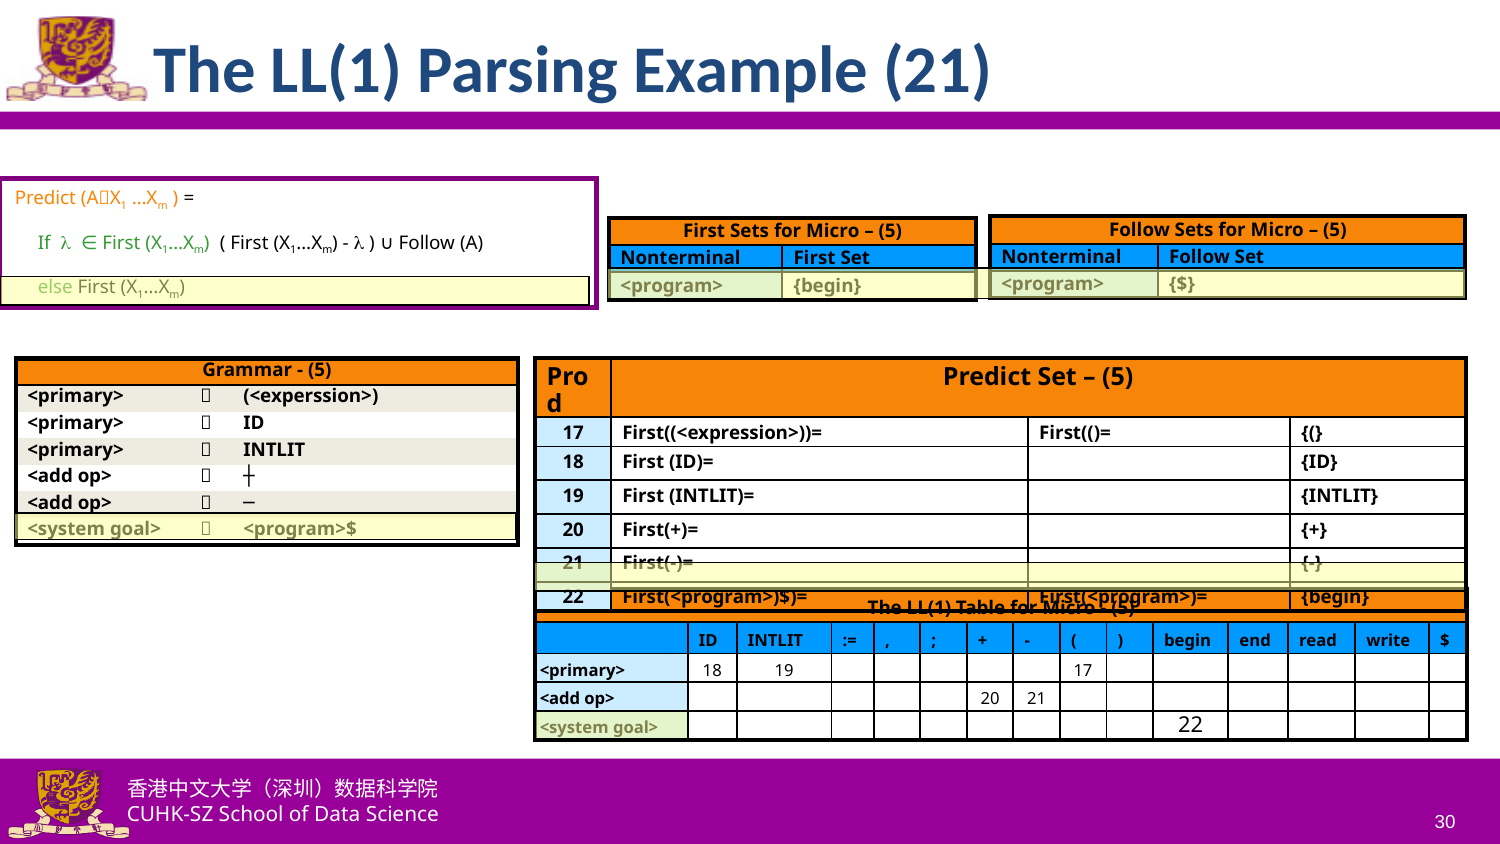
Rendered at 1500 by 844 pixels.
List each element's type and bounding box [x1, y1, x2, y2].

table_cell [1029, 418, 1289, 446]
table_cell [921, 712, 966, 738]
table_cell [1289, 654, 1354, 681]
table_cell [1154, 683, 1227, 710]
table_cell [612, 549, 1027, 562]
table_cell [1291, 481, 1464, 513]
table_cell [738, 683, 831, 710]
table_cell [1029, 549, 1289, 562]
text_box [138, 18, 1425, 98]
table_cell [1291, 515, 1464, 547]
table_cell [1014, 654, 1059, 681]
table_cell [832, 654, 873, 681]
text_box [1163, 703, 1218, 745]
table_cell [1029, 481, 1289, 513]
table_cell [968, 712, 1012, 738]
table_cell [1356, 683, 1428, 710]
table_cell [537, 515, 610, 547]
table_cell [1061, 623, 1106, 653]
table_cell [1291, 549, 1464, 562]
table_cell [689, 712, 736, 738]
slide_number [1120, 802, 1471, 844]
table_cell [832, 683, 873, 710]
table_cell [612, 481, 1027, 513]
table_cell [1061, 683, 1106, 710]
table_header [18, 361, 516, 384]
table_cell [875, 654, 919, 681]
table_header [537, 360, 610, 416]
table_cell [875, 683, 919, 710]
table_cell [1014, 712, 1059, 738]
table_cell [921, 654, 966, 681]
table_cell [1430, 654, 1465, 681]
table_cell [968, 683, 1012, 710]
table_header [537, 613, 1465, 621]
table_cell [738, 654, 831, 681]
table_cell [612, 515, 1027, 547]
table_cell [689, 623, 736, 653]
table_cell [18, 386, 516, 512]
table_cell [1289, 712, 1354, 738]
table_cell [1107, 712, 1152, 738]
table_cell [1356, 654, 1428, 681]
table_cell [738, 623, 831, 653]
table_header [612, 360, 1464, 416]
table_cell [921, 623, 966, 653]
picture [5, 15, 152, 101]
picture [7, 768, 130, 839]
table_cell [1356, 712, 1428, 738]
table_cell [537, 683, 687, 710]
table_cell [689, 654, 736, 681]
table_cell [537, 549, 610, 562]
table_cell [537, 418, 610, 446]
table_cell [1107, 654, 1152, 681]
text_box [0, 178, 597, 308]
table_cell [1229, 683, 1287, 710]
table_cell [1154, 712, 1163, 738]
table_cell [1430, 712, 1465, 738]
table_cell [875, 623, 919, 653]
table_cell [1154, 654, 1227, 681]
table_cell [1356, 623, 1428, 653]
table_cell [537, 654, 687, 681]
table_cell [1291, 447, 1464, 479]
table_cell [738, 712, 831, 738]
table_cell [1159, 245, 1463, 268]
table_cell [1029, 591, 1289, 609]
table_cell [689, 683, 736, 710]
table_cell [612, 591, 1027, 609]
table_cell [1154, 623, 1227, 653]
text_box [534, 562, 1465, 591]
text_box [607, 268, 1466, 299]
table_cell [1107, 683, 1152, 710]
table_cell [612, 447, 1027, 479]
table_cell [832, 623, 873, 653]
table_cell [612, 418, 1027, 446]
table_cell [832, 712, 873, 738]
table_cell [921, 683, 966, 710]
table_cell [1014, 623, 1059, 653]
table_cell [611, 246, 781, 268]
table_cell [1061, 654, 1106, 681]
table_cell [537, 623, 687, 653]
table_cell [968, 623, 1012, 653]
text_box [14, 512, 517, 540]
table_cell [992, 245, 1157, 268]
table_cell [1218, 712, 1227, 738]
table_cell [1229, 654, 1287, 681]
table_cell [1229, 712, 1287, 738]
table_cell [1430, 683, 1465, 710]
table_cell [537, 481, 610, 513]
table_header [611, 220, 974, 244]
table_cell [1229, 623, 1287, 653]
table_cell [537, 447, 610, 479]
table_cell [875, 712, 919, 738]
table_cell [1430, 623, 1465, 653]
table_cell [1061, 712, 1106, 738]
table_cell [1291, 591, 1464, 609]
table_cell [1029, 515, 1289, 547]
table_cell [1014, 683, 1059, 710]
table_cell [1107, 623, 1152, 653]
table_cell [1291, 418, 1464, 446]
table_cell [968, 654, 1012, 681]
table_header [992, 218, 1463, 243]
table_cell [783, 246, 974, 268]
table_cell [1289, 623, 1354, 653]
text_box [535, 711, 688, 740]
table_cell [1289, 683, 1354, 710]
table_cell [537, 591, 610, 609]
table_cell [1029, 447, 1289, 479]
